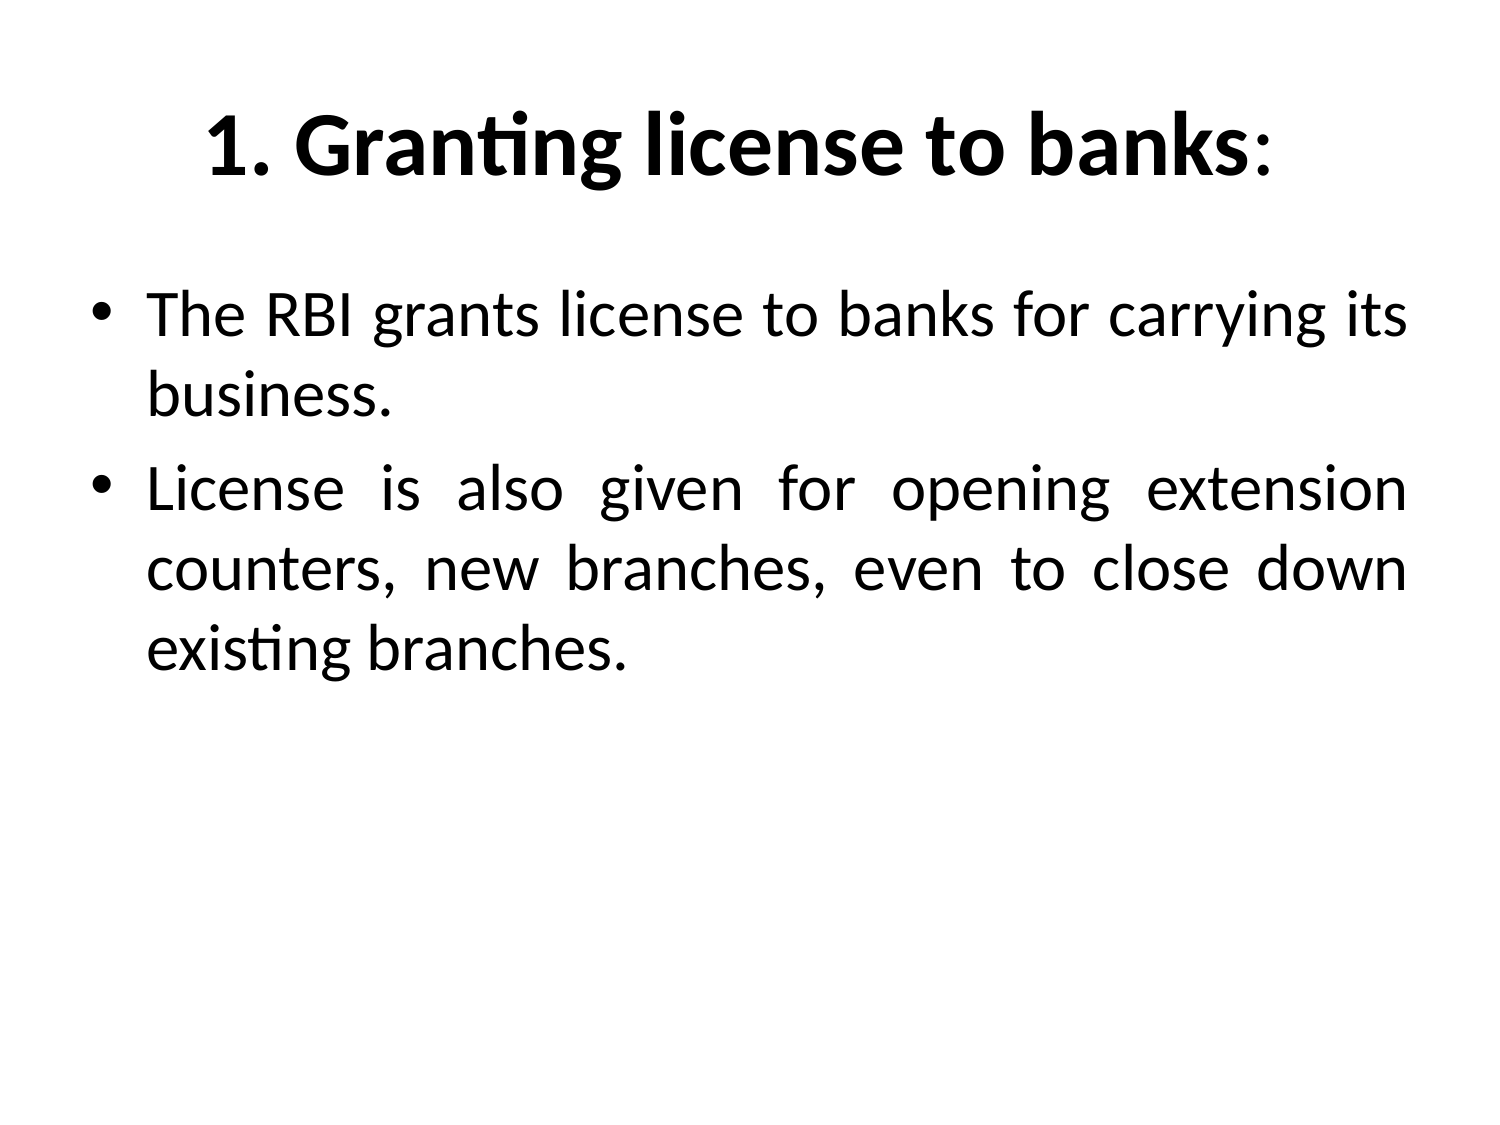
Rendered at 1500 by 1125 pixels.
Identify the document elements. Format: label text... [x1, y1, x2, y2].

list The RBI grants license to banks for carrying its business. License is also given for opening extension counters, new branches, even to close down existing branches. [75, 262, 1425, 1005]
title 1. Granting license to banks: [75, 45, 1425, 233]
